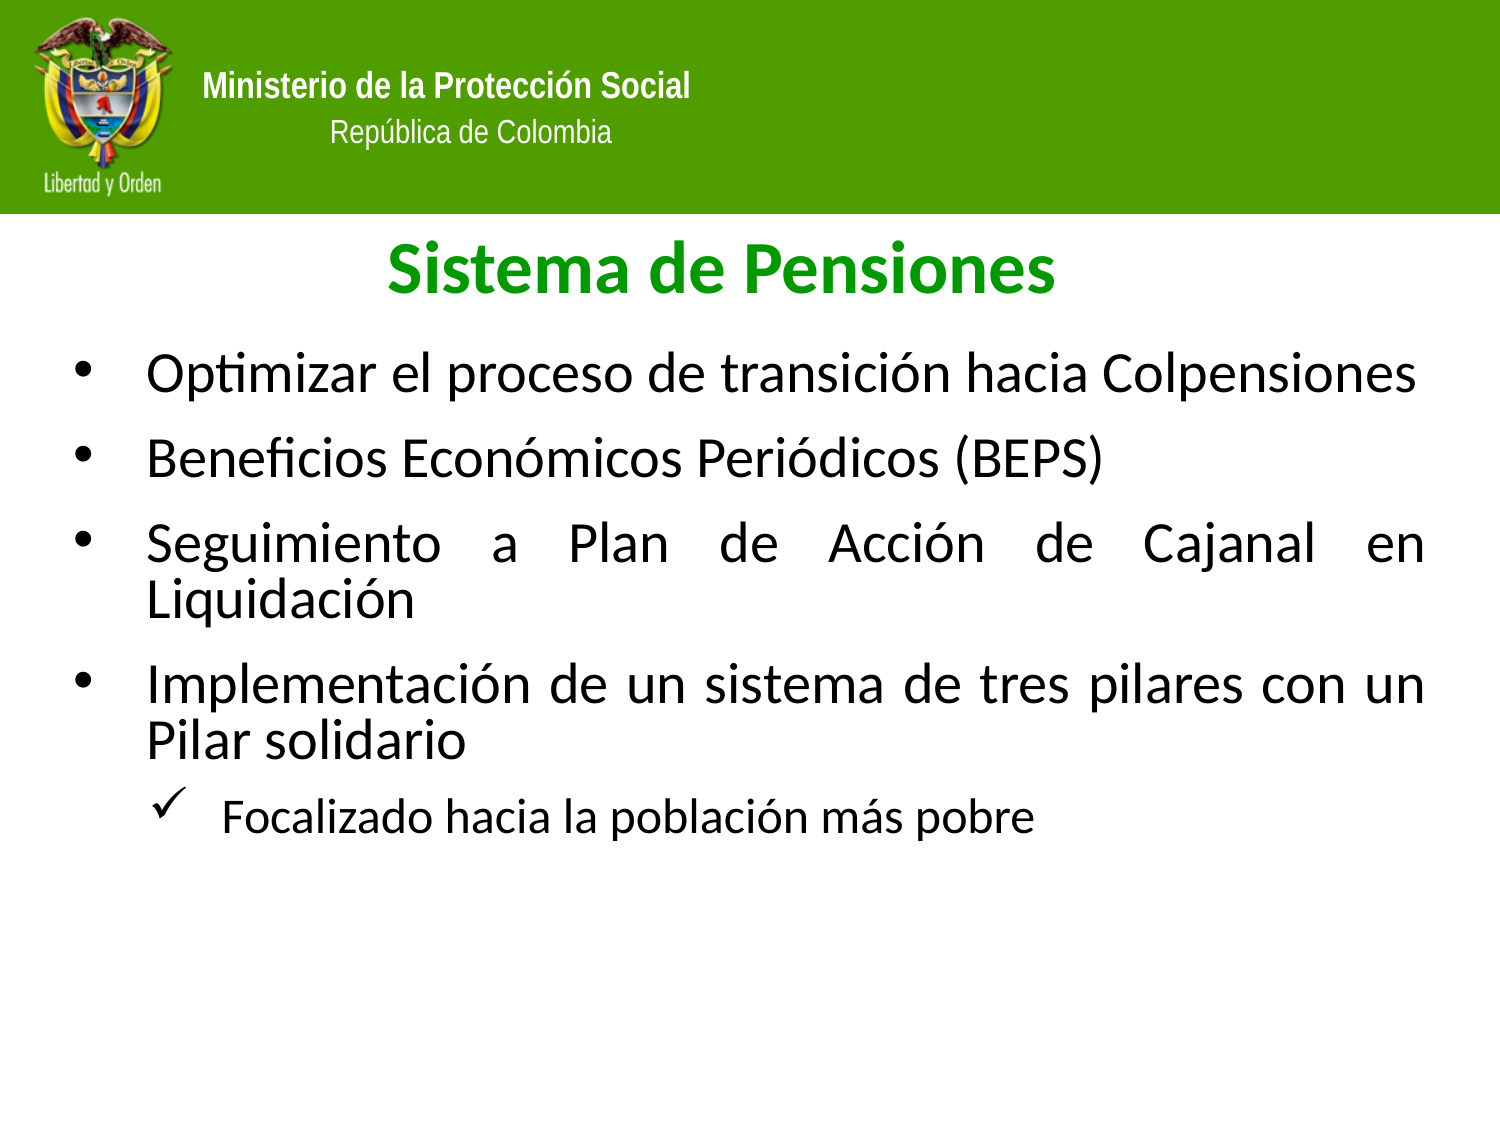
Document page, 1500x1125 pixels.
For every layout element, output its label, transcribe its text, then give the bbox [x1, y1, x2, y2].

picture [0, 0, 1500, 214]
text_box Optimizar el proceso de transición hacia Colpensiones Beneficios Económicos Periódicos (BEPS) Seguimiento a Plan de Acción de Cajanal en Liquidación Implementación de un sistema de tres pilares con un Pilar solidario Focalizado hacia la población más pobre [58, 339, 1442, 1029]
text_box Sistema de Pensiones [372, 210, 1128, 316]
